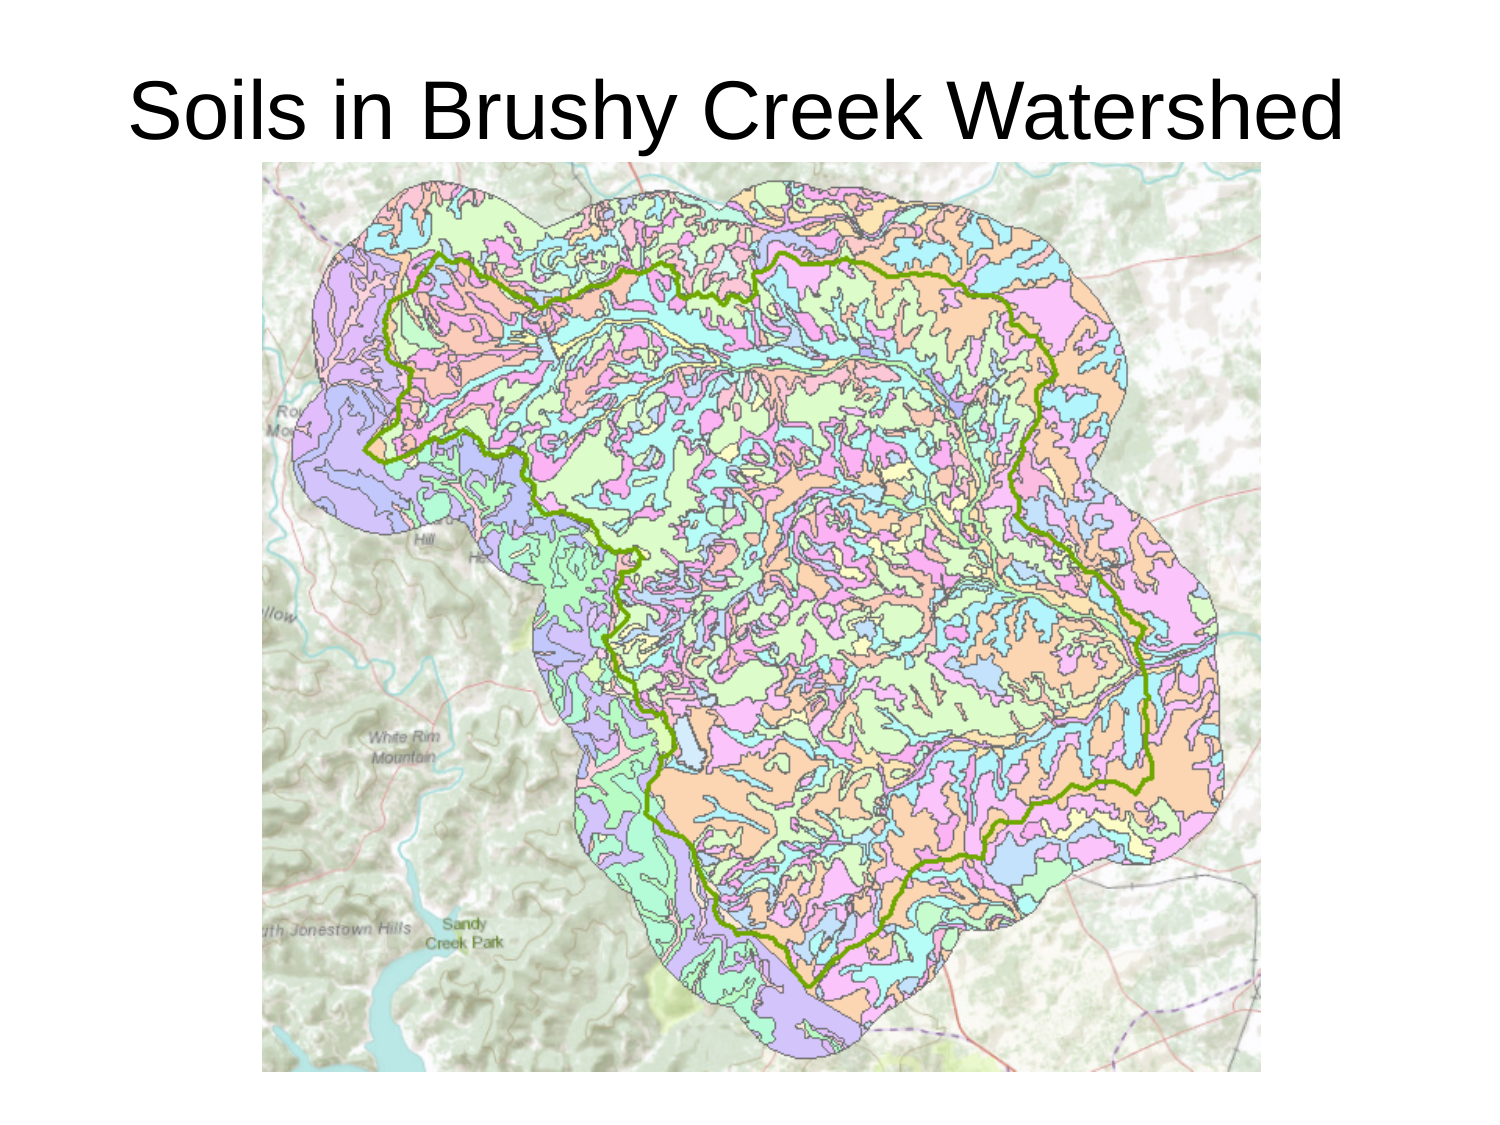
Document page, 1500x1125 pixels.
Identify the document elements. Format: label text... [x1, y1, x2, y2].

picture [262, 162, 1262, 1073]
title Soils in Brushy Creek Watershed [62, 12, 1413, 200]
